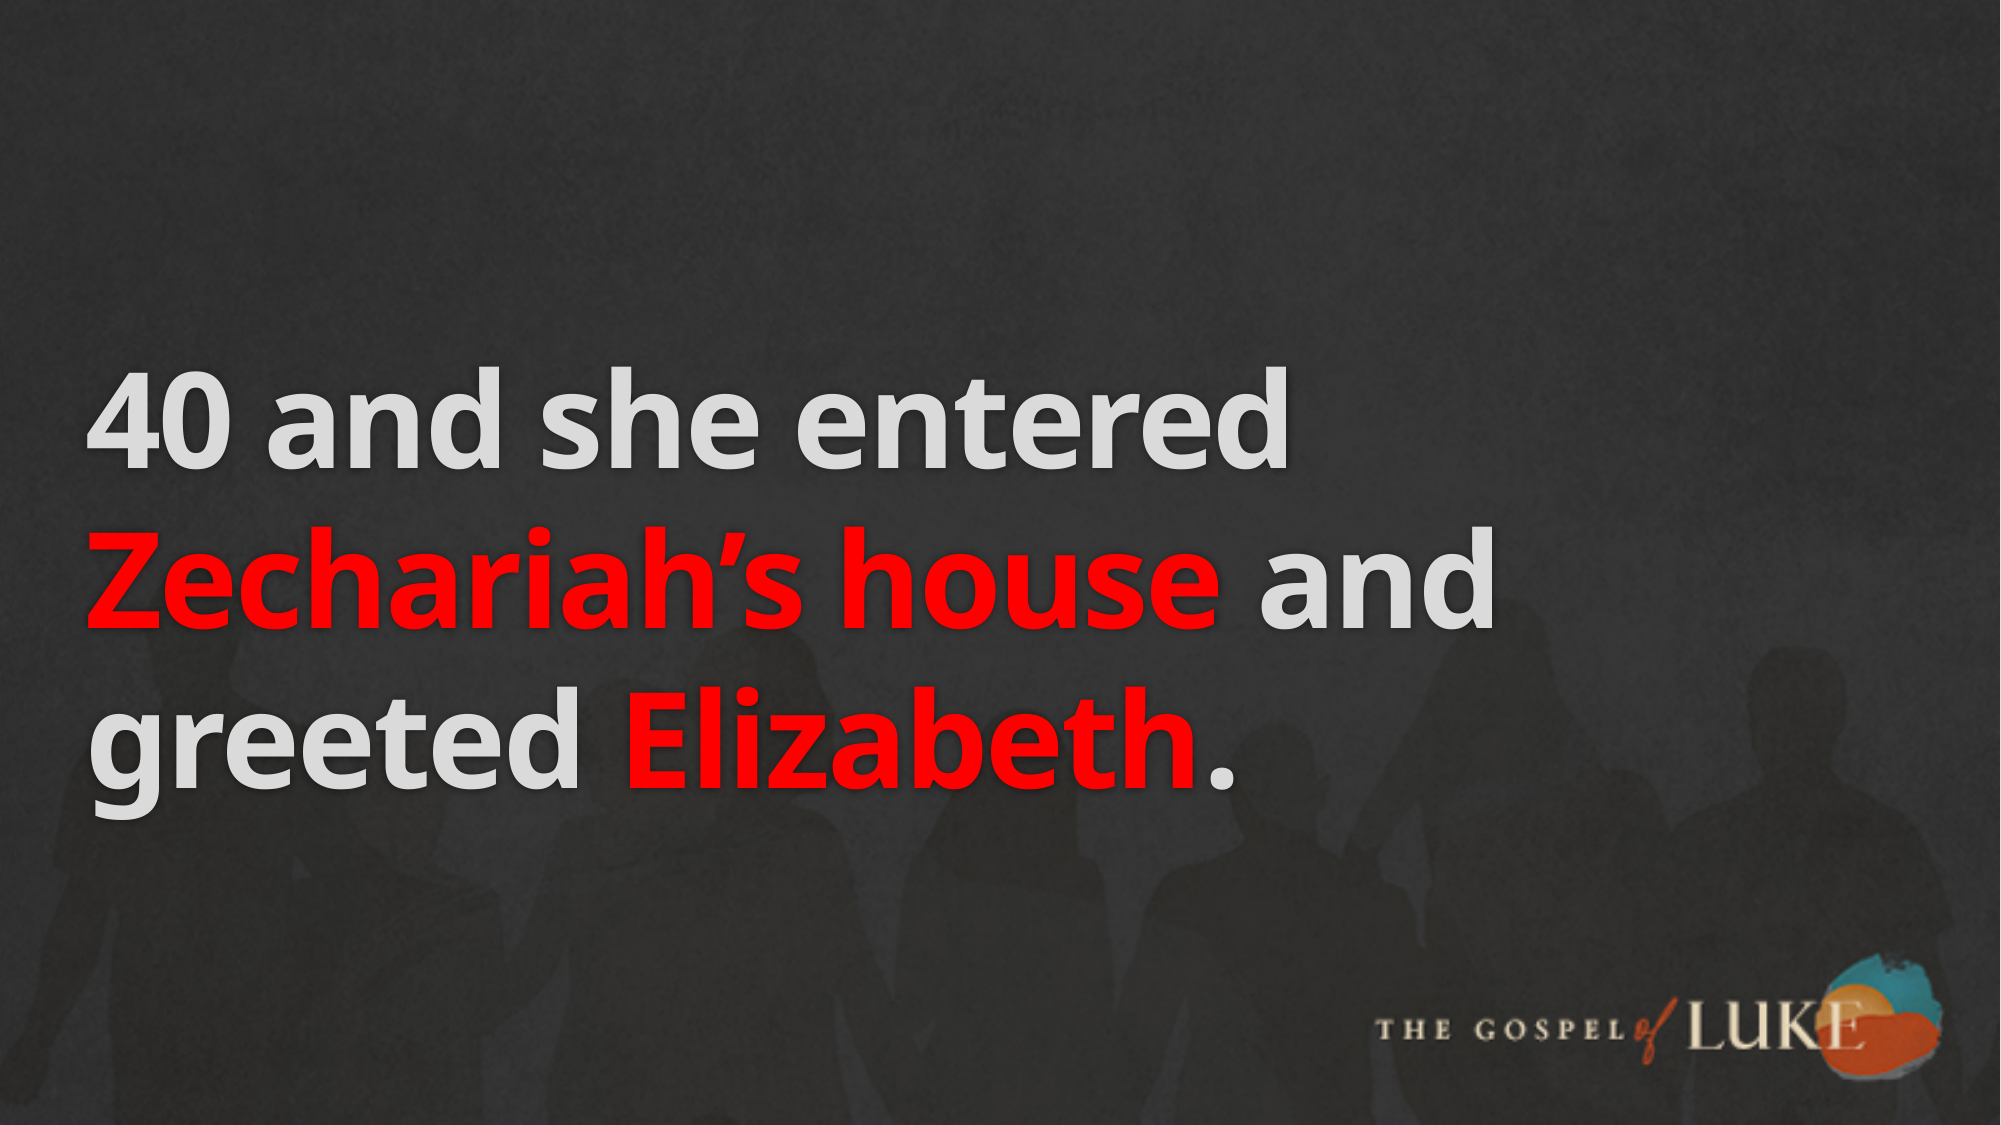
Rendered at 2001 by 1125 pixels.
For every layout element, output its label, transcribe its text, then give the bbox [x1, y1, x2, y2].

picture [0, 0, 2000, 1125]
title 40 and she entered Zechariah’s house and greeted Elizabeth. [70, 302, 1930, 823]
